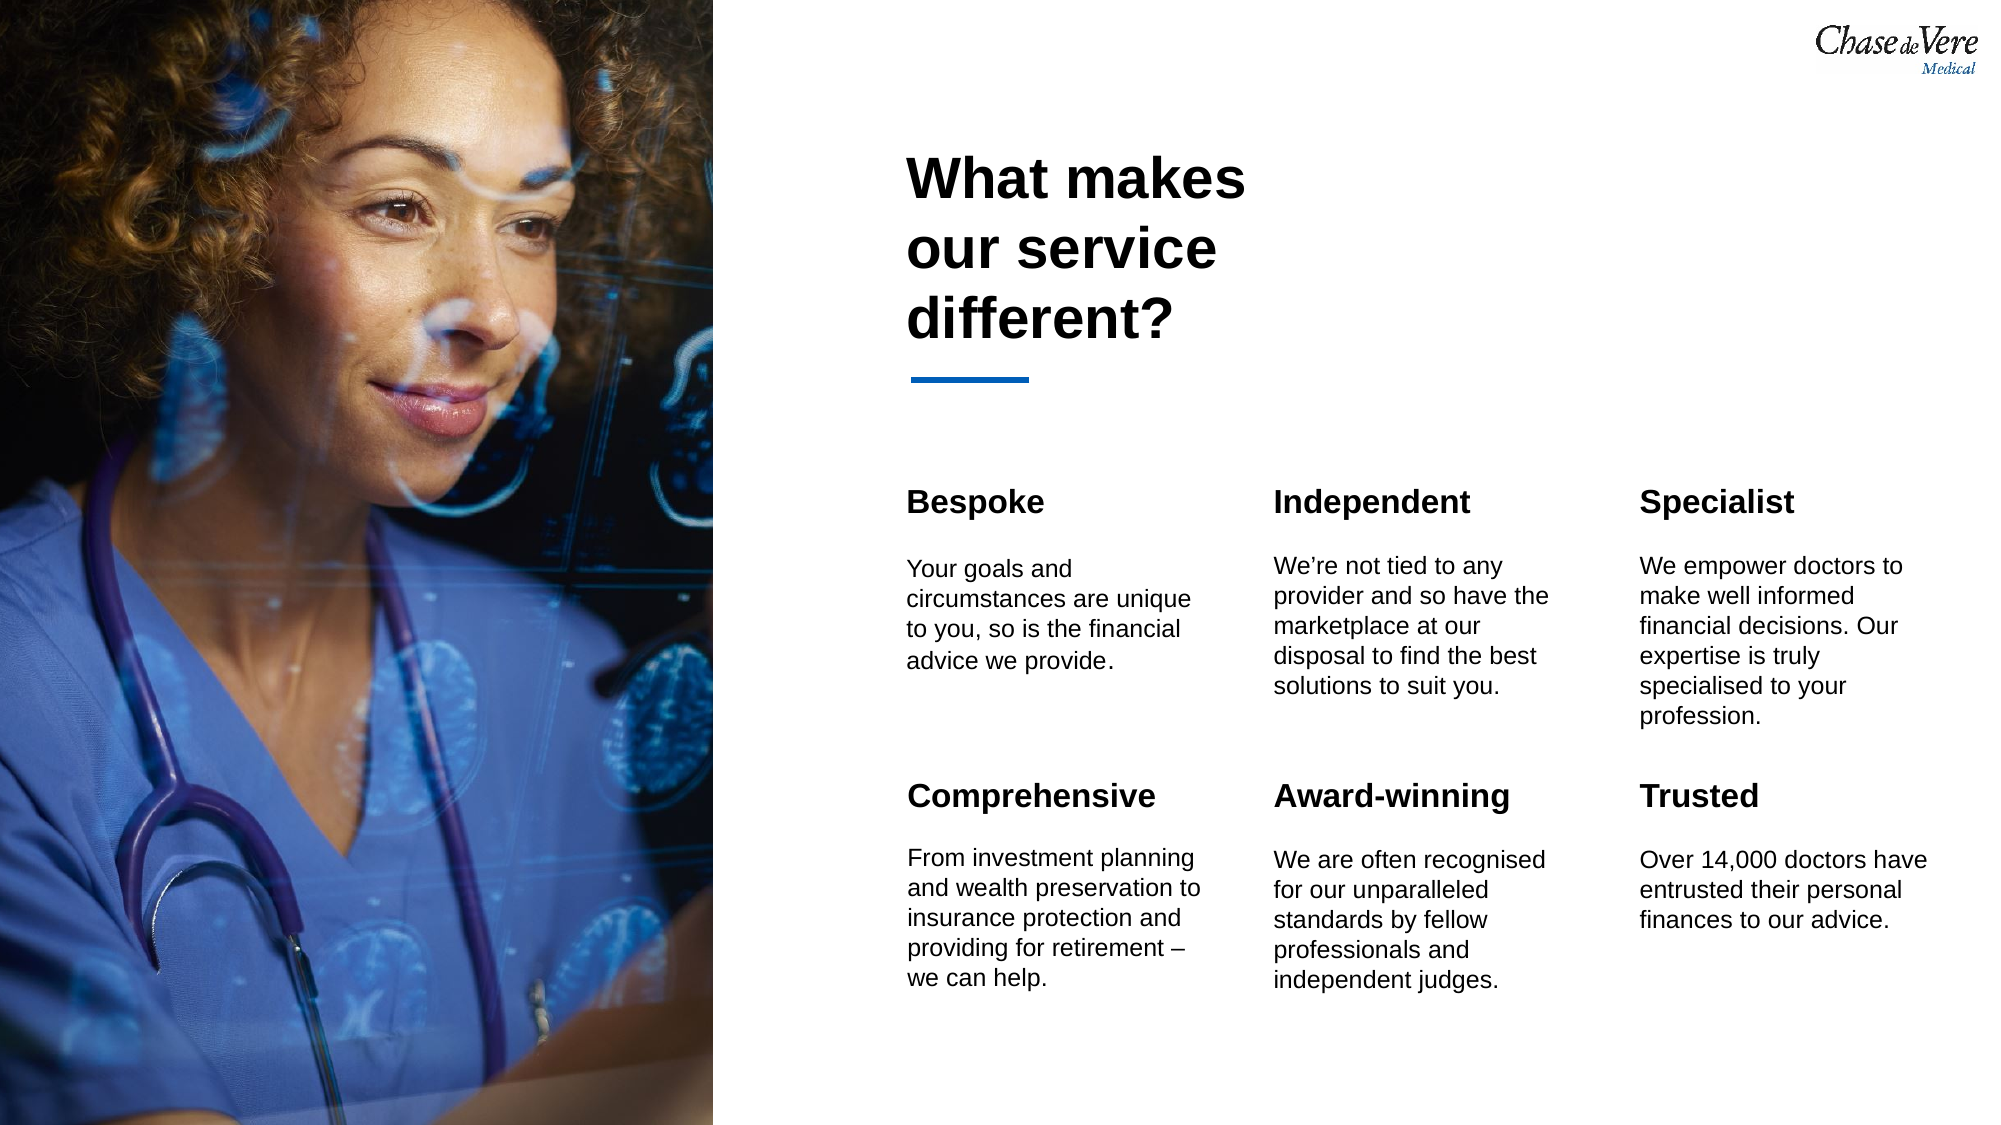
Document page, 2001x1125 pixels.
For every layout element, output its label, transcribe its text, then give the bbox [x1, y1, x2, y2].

text_box Specialist We empower doctors to make well informed financial decisions. Our expertise is truly specialised to your profession. [1624, 472, 1950, 737]
text_box Bespoke Your goals and circumstances are unique to you, so is the financial advice we provide. [891, 472, 1217, 682]
text_box Comprehensive From investment planning and wealth preservation to insurance protection and providing for retirement – we can help. [892, 766, 1218, 999]
text_box Independent We’re not tied to any provider and so have the marketplace at our disposal to find the best solutions to suit you. [1258, 472, 1584, 707]
picture [1816, 25, 1978, 74]
text_box What makes our service different? [891, 133, 1526, 358]
text_box Award-winning We are often recognised for our unparalleled standards by fellow professionals and independent judges. [1258, 766, 1584, 1001]
text_box Trusted Over 14,000 doctors have entrusted their personal finances to our advice. [1624, 766, 1950, 942]
picture [0, 0, 713, 1125]
